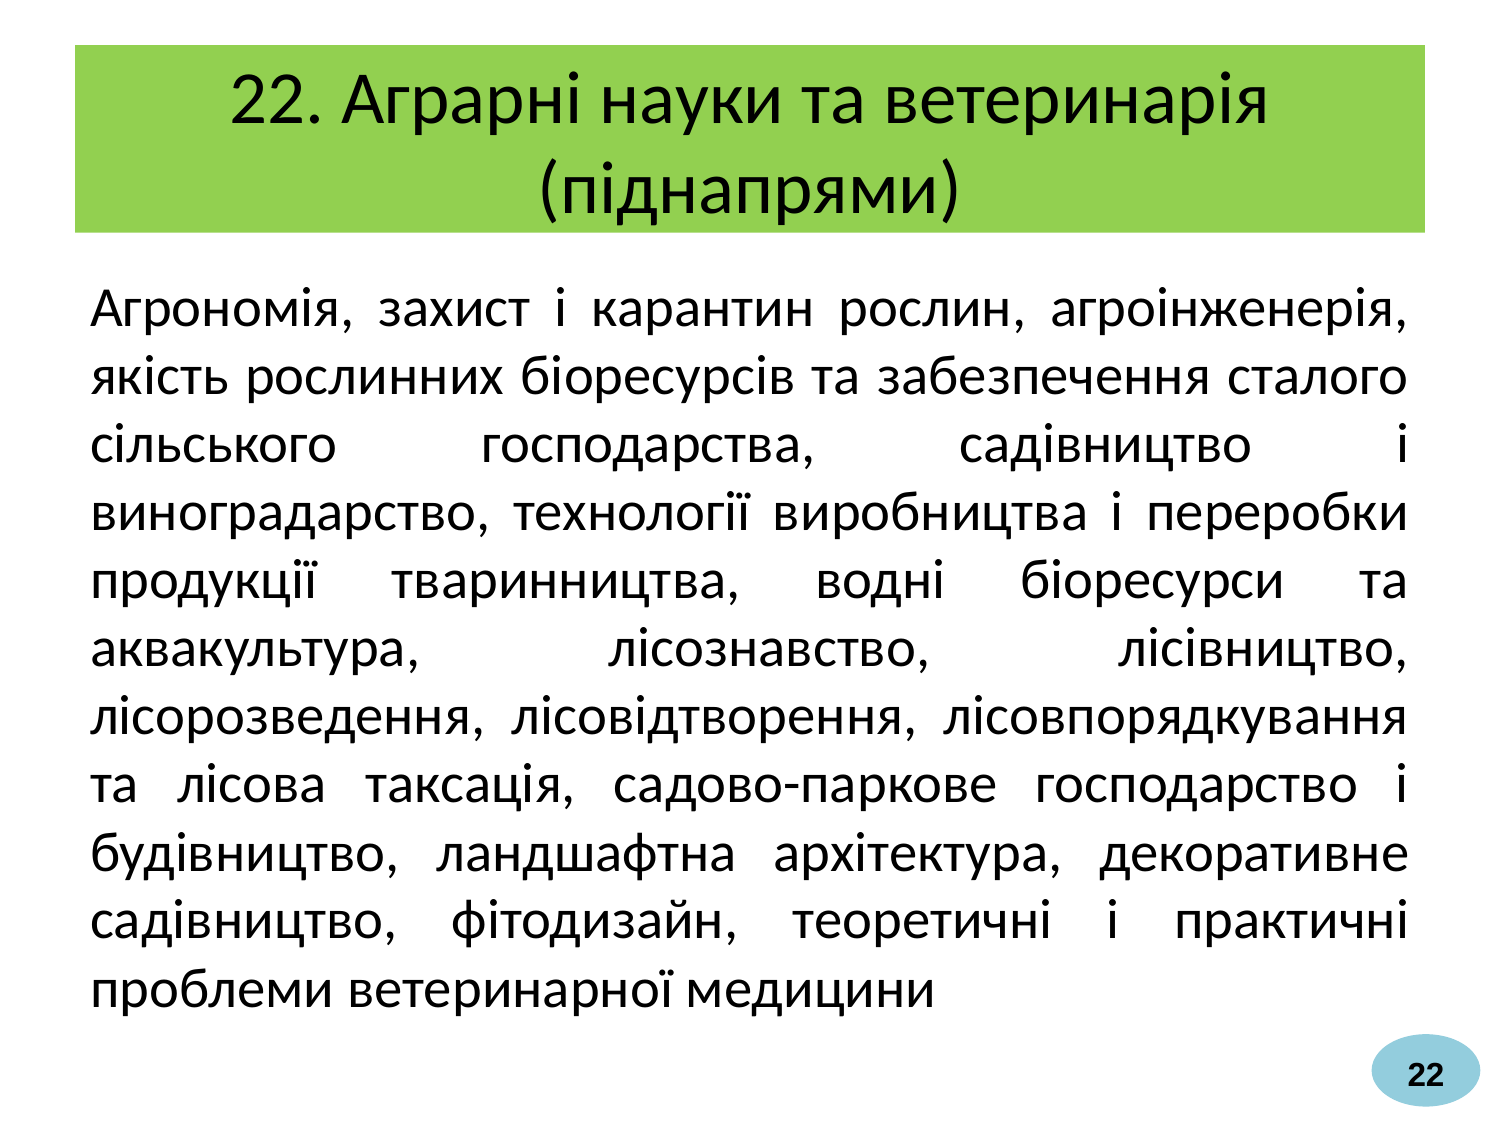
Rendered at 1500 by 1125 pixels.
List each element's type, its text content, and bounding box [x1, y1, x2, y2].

list Агрономія, захист і карантин рослин, агроінженерія, якість рослинних біоресурсів та забезпечення сталого сільського господарства, садівництво і виноградарство, технології виробництва і переробки продукції тваринництва, водні біоресурси та аквакультура, лісознавство, лісівництво, лісорозведення, лісовідтворення, лісовпорядкування та лісова таксація, садово-паркове господарство і будівництво, ландшафтна архітектура, декоративне садівництво, фітодизайн, теоретичні і практичні проблеми ветеринарної медицини [75, 262, 1425, 1035]
title 22. Аграрні науки та ветеринарія (піднапрями) [75, 45, 1425, 233]
text_box 22 [1372, 1034, 1480, 1106]
